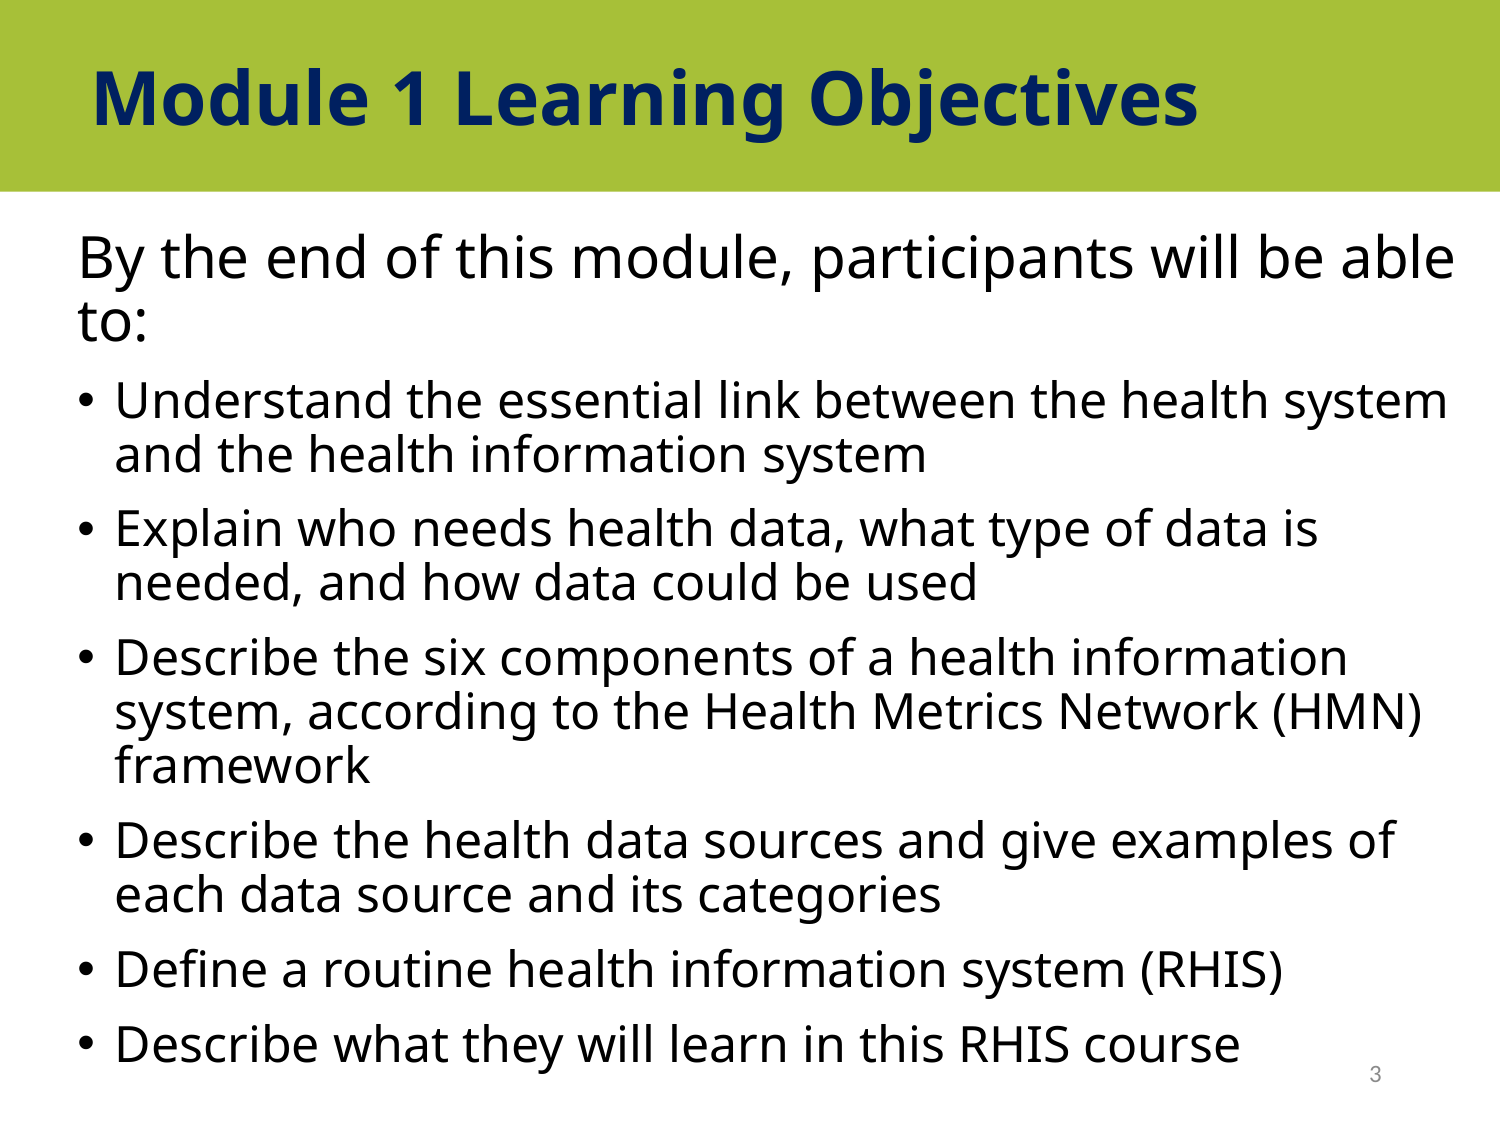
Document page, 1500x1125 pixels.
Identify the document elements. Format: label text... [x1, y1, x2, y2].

title Module 1 Learning Objectives [75, 37, 1369, 220]
list By the end of this module, participants will be able to: Understand the essential link between the health system and the health information system Explain who needs health data, what type of data is needed, and how data could be used Describe the six components of a health information system, according to the Health Metrics Network (HMN) framework Describe the health data sources and give examples of each data source and its categories Define a routine health information system (RHIS) Describe what they will learn in this RHIS course [62, 220, 1485, 935]
slide_number 3 [1059, 1042, 1397, 1103]
